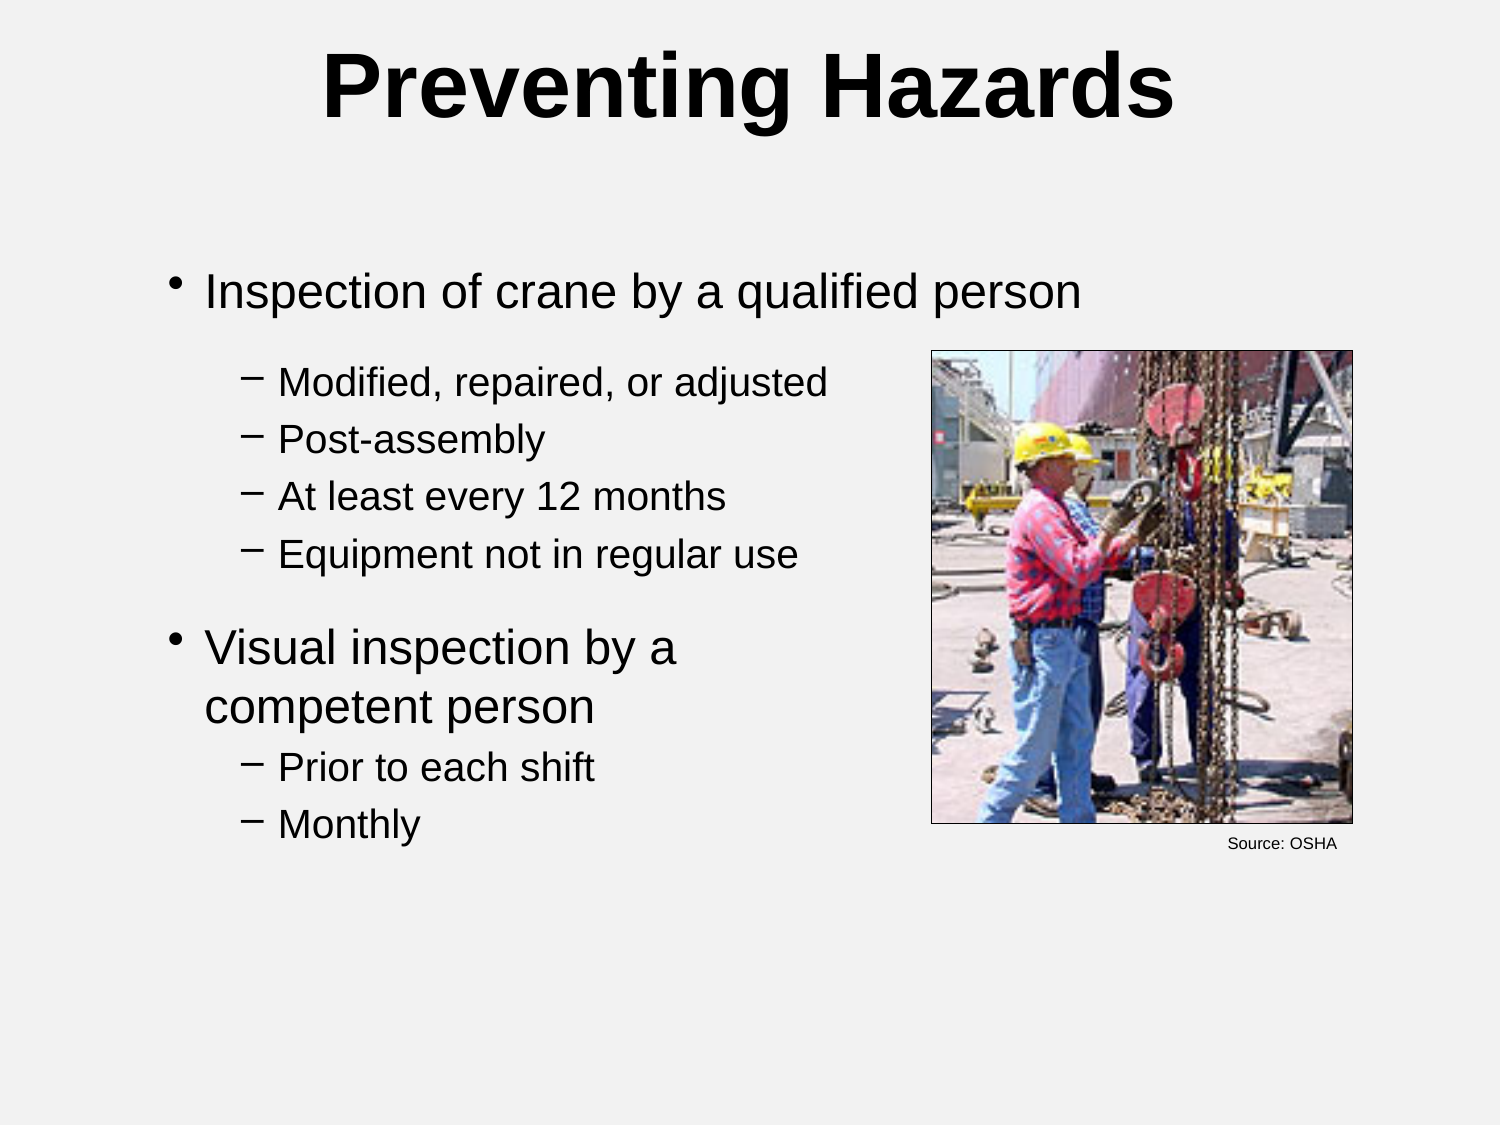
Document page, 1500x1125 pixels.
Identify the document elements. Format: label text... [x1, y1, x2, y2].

text_box Source: OSHA [1039, 825, 1353, 860]
picture [931, 350, 1353, 824]
list Inspection of crane by a qualified person Modified, repaired, or adjusted Post-assembly At least every 12 months Equipment not in regular use Visual inspection by a competent person Prior to each shift Monthly [5, 251, 1181, 858]
title Preventing Hazards [75, 9, 1425, 152]
